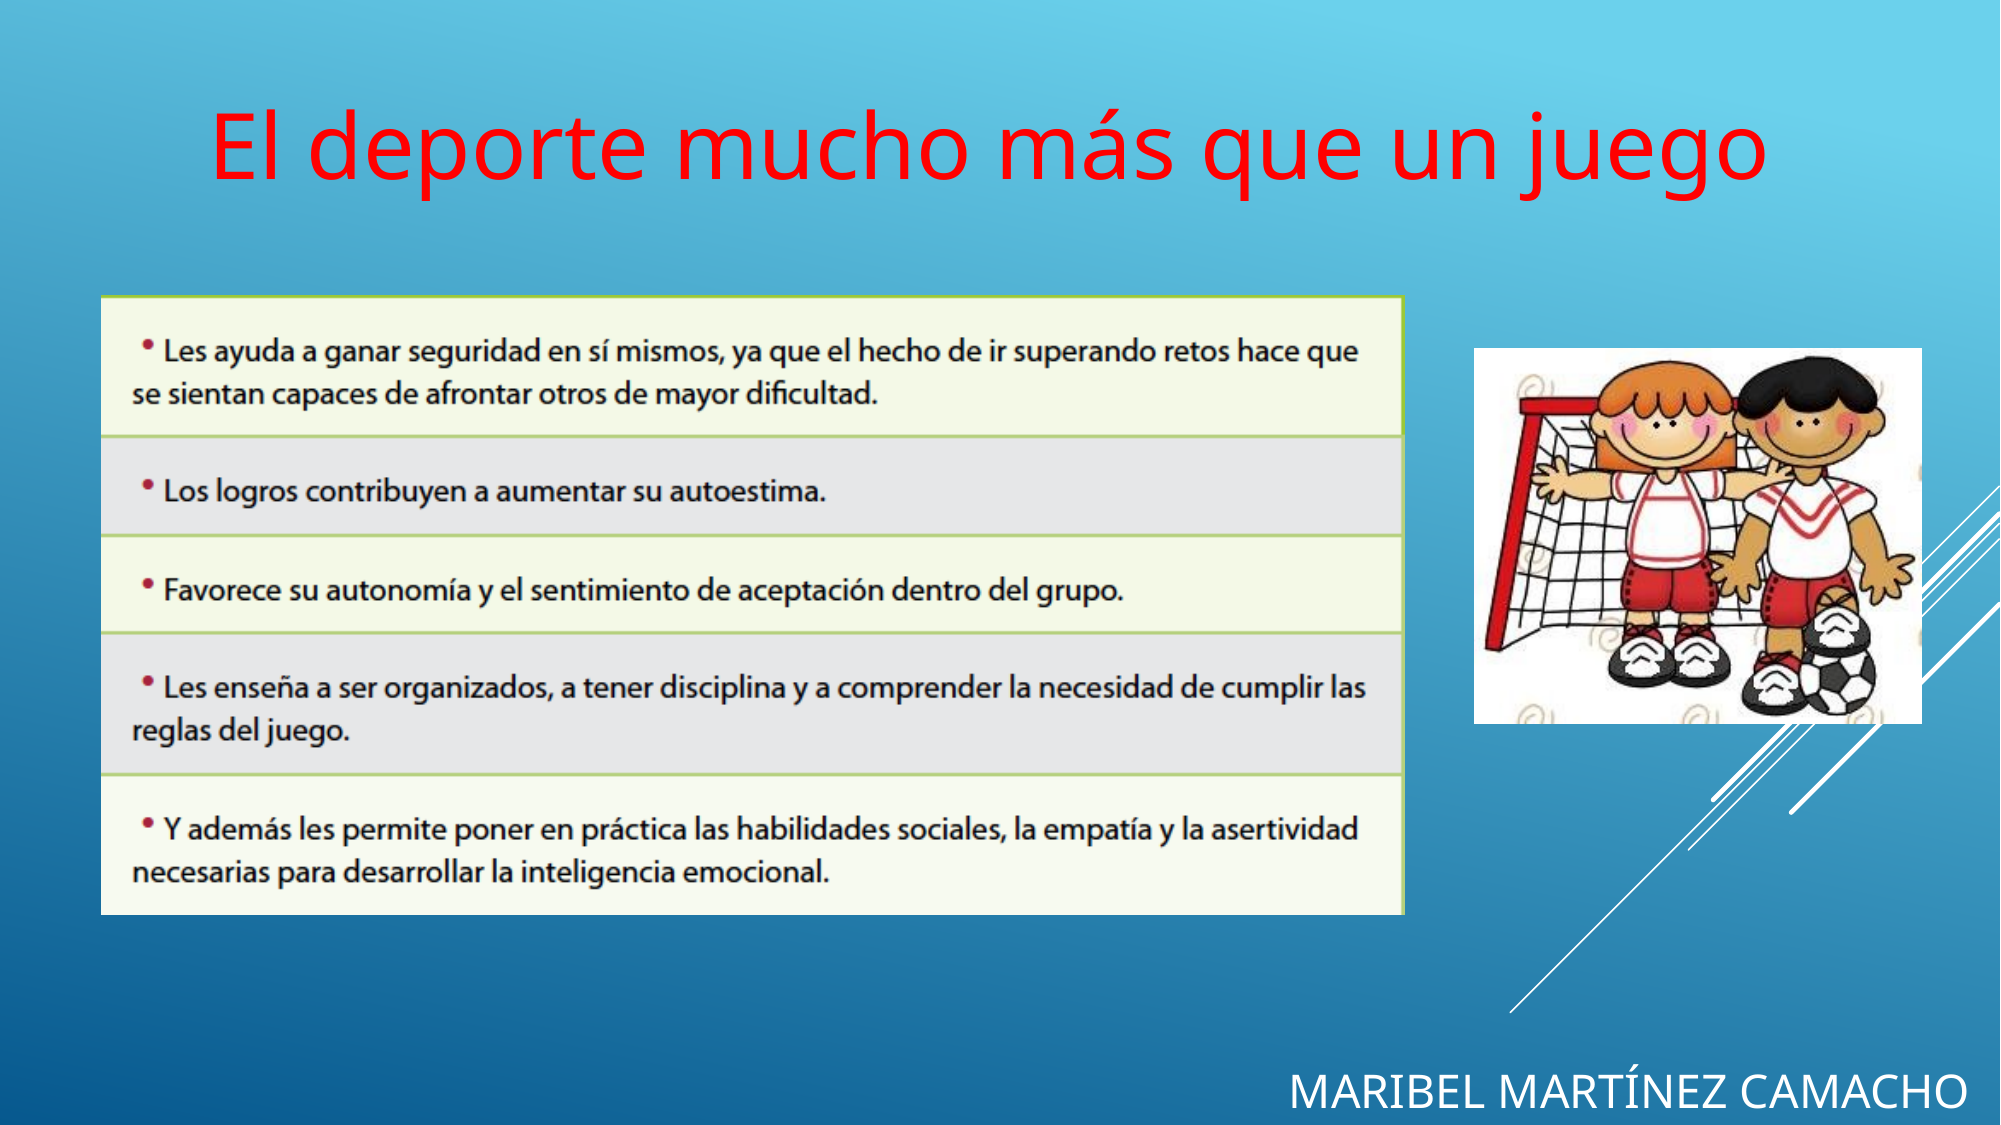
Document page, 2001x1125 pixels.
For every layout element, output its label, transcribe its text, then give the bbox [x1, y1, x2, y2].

picture [1474, 348, 1922, 724]
picture [100, 295, 1405, 915]
text_box Maribel Martínez camacho [1259, 1040, 2000, 1125]
text_box El deporte mucho más que un juego [136, 81, 1844, 206]
